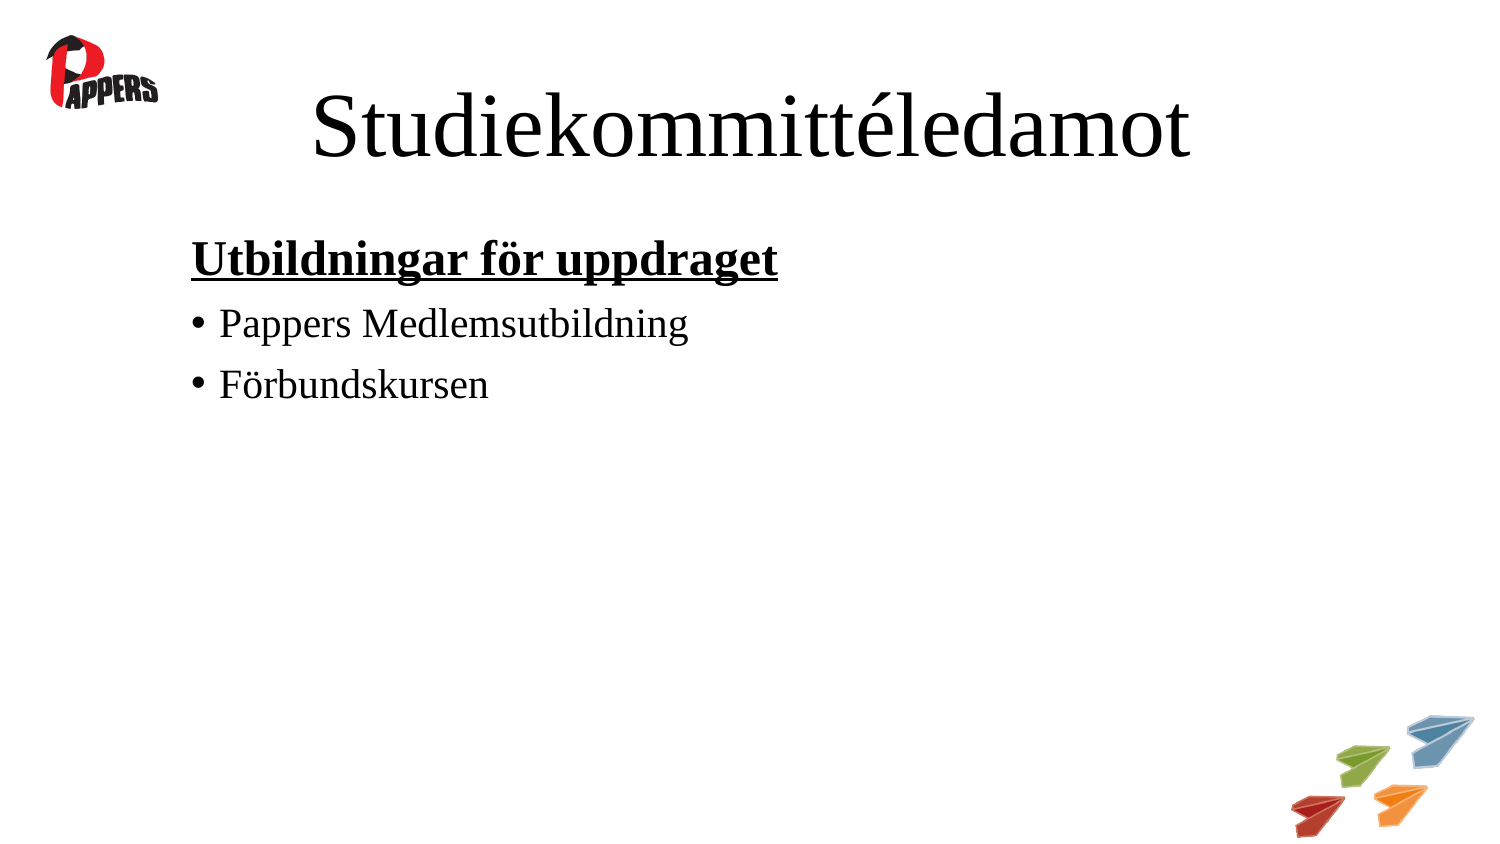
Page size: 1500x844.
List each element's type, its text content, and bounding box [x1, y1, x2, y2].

picture [1291, 715, 1475, 838]
title Studiekommittéledamot [176, 45, 1328, 208]
list Utbildningar för uppdraget Pappers Medlemsutbildning Förbundskursen [176, 224, 1328, 760]
picture [46, 35, 158, 109]
